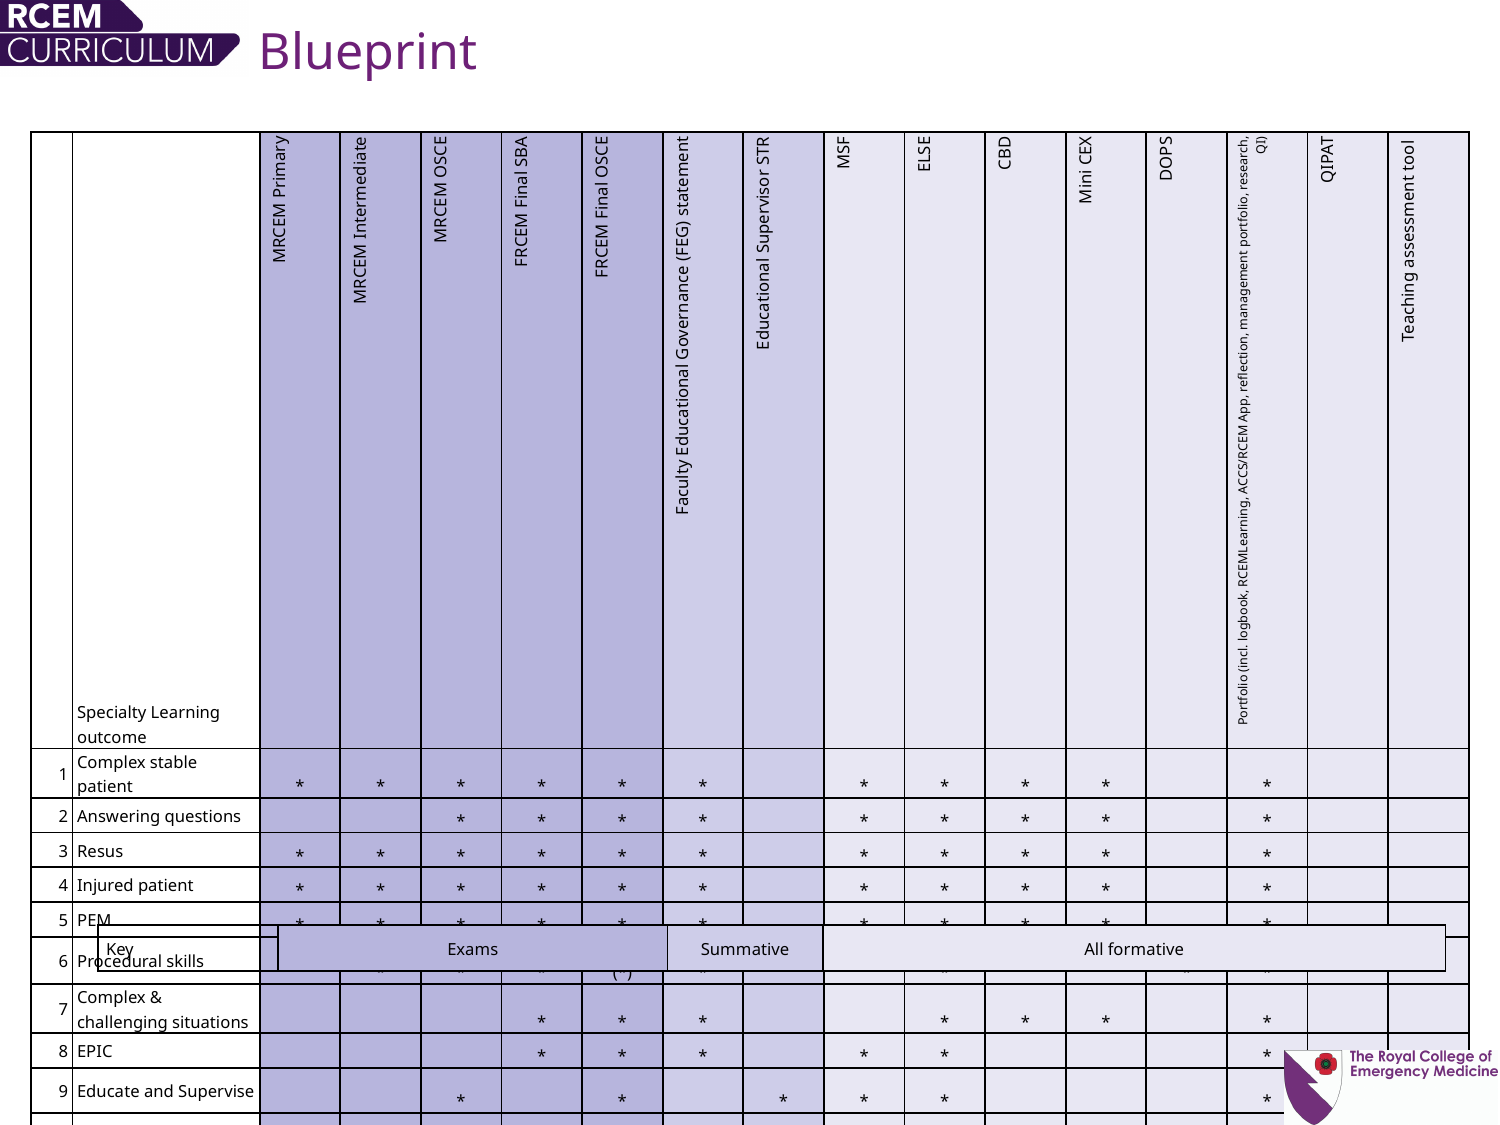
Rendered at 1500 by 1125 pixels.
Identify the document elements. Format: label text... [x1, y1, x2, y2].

table_cell * [583, 749, 662, 797]
table_header ELSE [905, 160, 984, 748]
table_cell [502, 1069, 581, 1112]
table_cell [261, 799, 339, 832]
table_cell (*) [583, 1114, 662, 1125]
table_header Portfolio (incl. logbook, RCEMLearning, ACCS/RCEM App, reflection, management portfolio, research, QI) [1228, 160, 1307, 748]
table_cell * [502, 868, 581, 901]
table_header MSF [825, 160, 904, 748]
table_cell [1389, 985, 1468, 1032]
table_cell * [583, 868, 662, 901]
table_cell * [905, 985, 984, 1032]
table_cell [422, 1034, 501, 1067]
table_cell * [825, 1114, 904, 1125]
table_cell * [583, 903, 662, 924]
table_cell [1308, 985, 1387, 1032]
table_cell * [986, 868, 1065, 901]
table_header [32, 133, 72, 748]
table_cell * [986, 903, 1065, 924]
table_header Exams [279, 926, 667, 970]
table_cell * [1147, 972, 1226, 983]
table_cell * [1228, 749, 1307, 797]
table_cell Complex & challenging situations [73, 985, 259, 1032]
table_cell * [664, 985, 742, 1032]
table_cell * [1067, 833, 1145, 866]
table_cell [261, 972, 339, 983]
table_cell [744, 972, 823, 983]
table_cell [1147, 749, 1226, 797]
table_cell * [664, 749, 742, 797]
table_cell 8 [32, 1034, 72, 1067]
table_header DOPS [1147, 160, 1226, 748]
table_cell * [905, 1034, 984, 1067]
table_cell 10 [32, 1114, 72, 1125]
table_cell * [261, 1114, 339, 1125]
table_cell * [664, 868, 742, 901]
table_cell * [905, 903, 984, 924]
table_cell [825, 972, 904, 983]
table_cell * [583, 833, 662, 866]
table_cell 5 [32, 903, 72, 936]
table_cell * [1228, 868, 1307, 901]
table_cell * [341, 868, 420, 901]
table_cell [1147, 1069, 1226, 1112]
table_cell * [664, 972, 742, 983]
text_box Blueprint [244, 0, 1500, 160]
table_cell [664, 1114, 742, 1125]
table_cell [1308, 903, 1387, 924]
table_cell * [825, 868, 904, 901]
table_cell [1147, 868, 1226, 901]
table_cell * [502, 972, 581, 983]
table_cell [986, 972, 1065, 983]
table_cell [1389, 833, 1468, 866]
table_cell * [583, 985, 662, 1032]
table_header Specialty Learning outcome [73, 133, 259, 748]
table_cell * [825, 833, 904, 866]
table_header MRCEM Intermediate [341, 160, 420, 748]
table_cell * [1067, 985, 1145, 1032]
table_cell [744, 903, 823, 924]
table_cell [341, 1069, 420, 1112]
table_cell [986, 1069, 1065, 1112]
table_cell * [825, 903, 904, 924]
table_cell 9 [32, 1069, 72, 1112]
table_cell * [502, 1034, 581, 1067]
table_cell [1389, 868, 1468, 901]
table_header QIPAT [1308, 160, 1387, 748]
table_cell * [825, 749, 904, 797]
table_cell * [986, 833, 1065, 866]
table_cell [341, 799, 420, 832]
table_cell [1067, 972, 1145, 983]
table_cell * [261, 903, 339, 924]
table_cell [744, 749, 823, 797]
table_cell * [744, 1069, 823, 1112]
picture [1284, 1050, 1498, 1125]
table_cell 4 [32, 868, 72, 901]
table_cell * [341, 972, 420, 983]
table_cell [1067, 1034, 1145, 1067]
table_cell * [422, 868, 501, 901]
table_cell * [664, 903, 742, 924]
table_cell * [422, 903, 501, 924]
table_cell * [664, 833, 742, 866]
table_cell * [1067, 903, 1145, 924]
table_cell [261, 985, 339, 1032]
table_cell [825, 985, 904, 1032]
table_cell * [1228, 1034, 1307, 1067]
table_cell [422, 1114, 501, 1125]
table_cell * [905, 749, 984, 797]
table_cell * [422, 1069, 501, 1112]
table_cell * [261, 749, 339, 797]
table_cell * [905, 1069, 984, 1112]
table_cell * [422, 749, 501, 797]
table_cell * [1228, 903, 1307, 924]
table_cell [1389, 903, 1468, 936]
table_cell [341, 1114, 420, 1125]
table_header FRCEM Final SBA [502, 160, 581, 748]
table_cell * [502, 985, 581, 1032]
table_header Mini CEX [1067, 160, 1145, 748]
table_cell [422, 985, 501, 1032]
table_cell * [1228, 985, 1307, 1032]
table_cell [1067, 1114, 1145, 1125]
table_cell [1308, 972, 1387, 983]
table_cell * [1228, 799, 1307, 832]
table_cell * [422, 799, 501, 832]
table_cell [1389, 749, 1468, 797]
table_header Educational Supervisor STR [744, 160, 823, 748]
table_header CBD [986, 160, 1065, 748]
table_cell * [905, 799, 984, 832]
table_cell * [825, 1069, 904, 1112]
table_cell (*) [583, 972, 662, 983]
table_header Teaching assessment tool [1389, 160, 1468, 748]
table_header Summative [668, 926, 822, 970]
table_cell * [1067, 799, 1145, 832]
table_cell * [502, 903, 581, 924]
table_cell [744, 799, 823, 832]
table_cell [261, 1069, 339, 1112]
table_cell [905, 1114, 984, 1125]
table_cell * [261, 868, 339, 901]
table_cell * [341, 903, 420, 924]
table_cell 1 [32, 749, 72, 797]
table_header All formative [824, 926, 1445, 970]
table_header Faculty Educational Governance (FEG) statement [664, 160, 742, 748]
table_cell * [1228, 1069, 1284, 1112]
table_cell * [502, 749, 581, 797]
table_cell [986, 1114, 1065, 1125]
table_cell [1147, 903, 1226, 924]
table_cell [261, 1034, 339, 1067]
table_cell * [502, 799, 581, 832]
table_cell [986, 1034, 1065, 1067]
table_cell [1389, 799, 1468, 832]
table_cell * [1228, 833, 1307, 866]
table_cell [341, 1034, 420, 1067]
table_cell * [744, 1114, 823, 1125]
table_cell [1147, 1034, 1226, 1067]
table_cell [1308, 799, 1387, 832]
table_cell * [341, 749, 420, 797]
table_cell EPIC [73, 1034, 259, 1067]
table_cell * [261, 833, 339, 866]
table_cell [744, 985, 823, 1032]
table_cell [1308, 868, 1387, 901]
table_cell [1308, 749, 1387, 797]
table_cell Procedural skills [73, 971, 259, 983]
table_cell * [905, 868, 984, 901]
table_cell [1389, 938, 1468, 983]
table_cell [1389, 1034, 1468, 1050]
table_cell * [1067, 749, 1145, 797]
table_cell Complex stable patient [73, 749, 259, 797]
table_cell 6 [32, 938, 72, 983]
table_cell [1308, 1034, 1387, 1050]
table_cell 7 [32, 985, 72, 1032]
table_cell * [583, 1069, 662, 1112]
table_cell * [422, 833, 501, 866]
table_cell PEM [73, 903, 259, 925]
table_cell * [825, 1034, 904, 1067]
table_header FRCEM Final OSCE [583, 160, 662, 748]
table_cell * [664, 799, 742, 832]
table_cell * [341, 833, 420, 866]
table_cell [1147, 1114, 1226, 1125]
table_header [60, 925, 97, 971]
table_cell * [502, 833, 581, 866]
table_cell 3 [32, 833, 72, 866]
table_cell * [664, 1034, 742, 1067]
table_cell Resus [73, 833, 259, 866]
table_cell [341, 985, 420, 1032]
table_cell [744, 833, 823, 866]
table_cell Educate and Supervise [73, 1069, 259, 1112]
table_cell [1147, 985, 1226, 1032]
table_cell * [825, 799, 904, 832]
table_cell Research [73, 1114, 259, 1125]
table_cell * [583, 799, 662, 832]
table_cell [1067, 1069, 1145, 1112]
table_cell * [986, 749, 1065, 797]
table_cell [1147, 799, 1226, 832]
table_cell [664, 1069, 742, 1112]
table_cell * [1228, 972, 1307, 983]
table_cell [744, 868, 823, 901]
table_header MRCEM OSCE [422, 160, 501, 748]
table_cell Answering questions [73, 799, 259, 832]
table_cell * [422, 972, 501, 983]
table_cell * [986, 985, 1065, 1032]
table_header Key [99, 926, 277, 970]
table_cell 2 [32, 799, 72, 832]
picture [0, 0, 249, 77]
table_cell * [905, 833, 984, 866]
table_cell [1147, 833, 1226, 866]
table_cell * [905, 972, 984, 983]
table_cell * [986, 799, 1065, 832]
table_cell [744, 1034, 823, 1067]
table_cell Injured patient [73, 868, 259, 901]
table_cell * [583, 1034, 662, 1067]
table_header MRCEM Primary [261, 160, 339, 748]
table_cell * [1067, 868, 1145, 901]
table_cell * [1228, 1114, 1284, 1125]
table_cell * [502, 1114, 581, 1125]
table_cell [1308, 833, 1387, 866]
